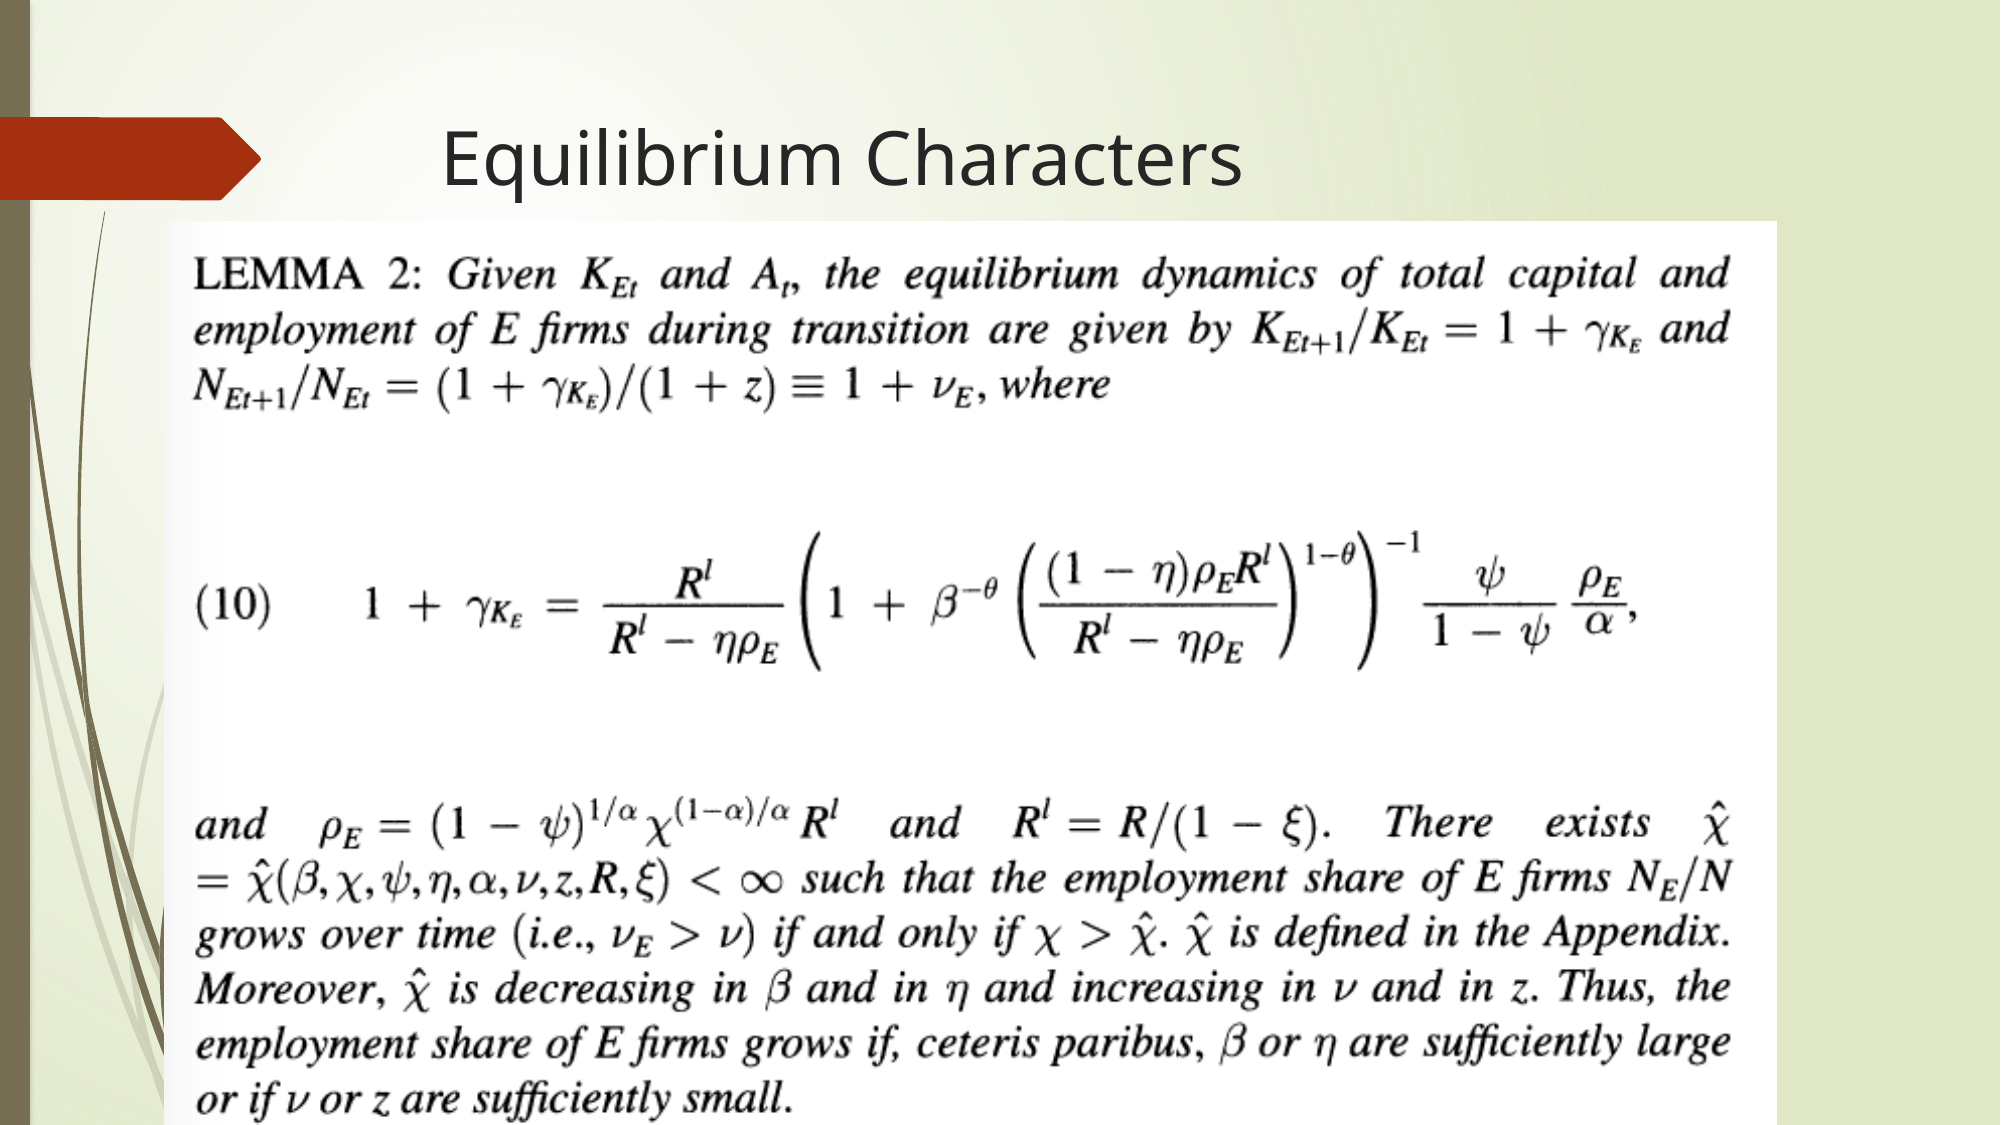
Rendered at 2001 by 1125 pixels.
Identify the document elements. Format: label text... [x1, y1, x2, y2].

title Equilibrium Characters [425, 102, 1888, 313]
picture [164, 221, 1777, 1125]
